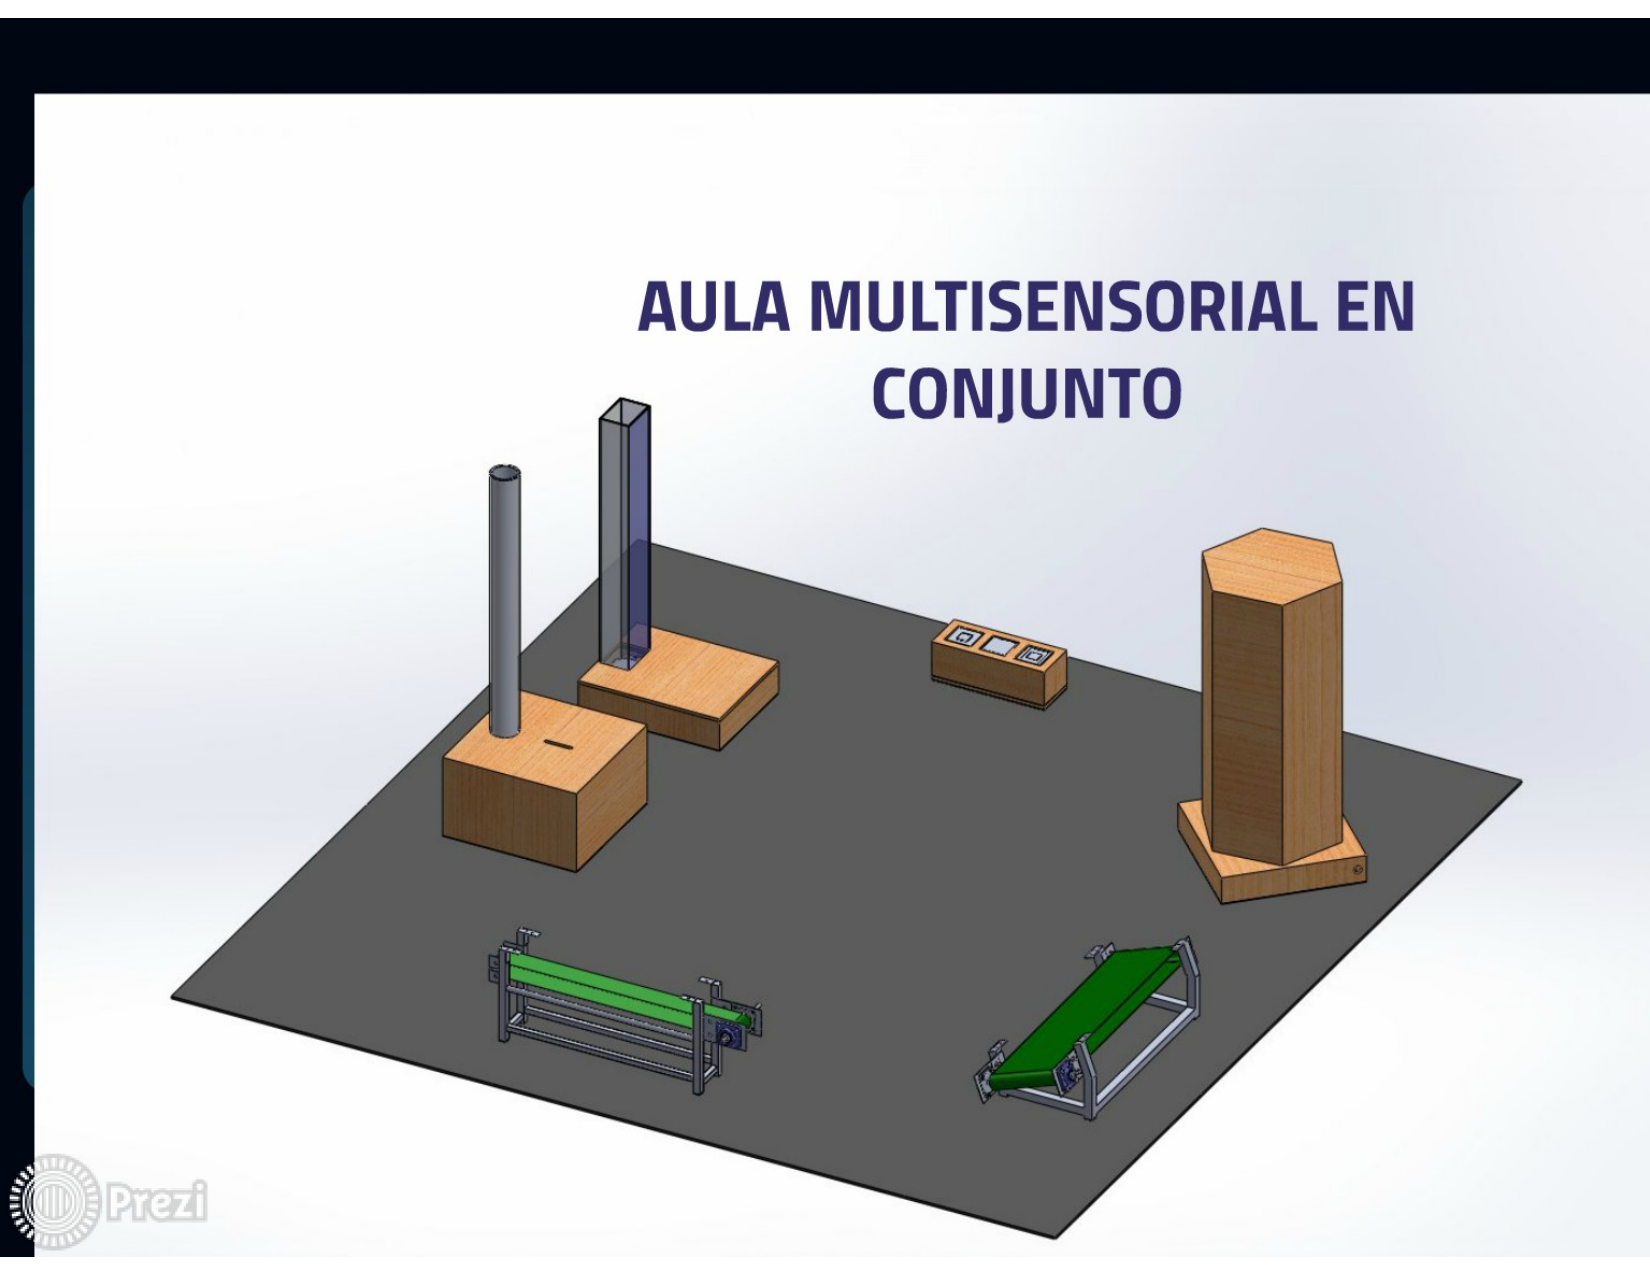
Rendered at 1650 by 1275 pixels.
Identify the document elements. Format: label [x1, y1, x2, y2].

text_box [0, 18, 1650, 1257]
